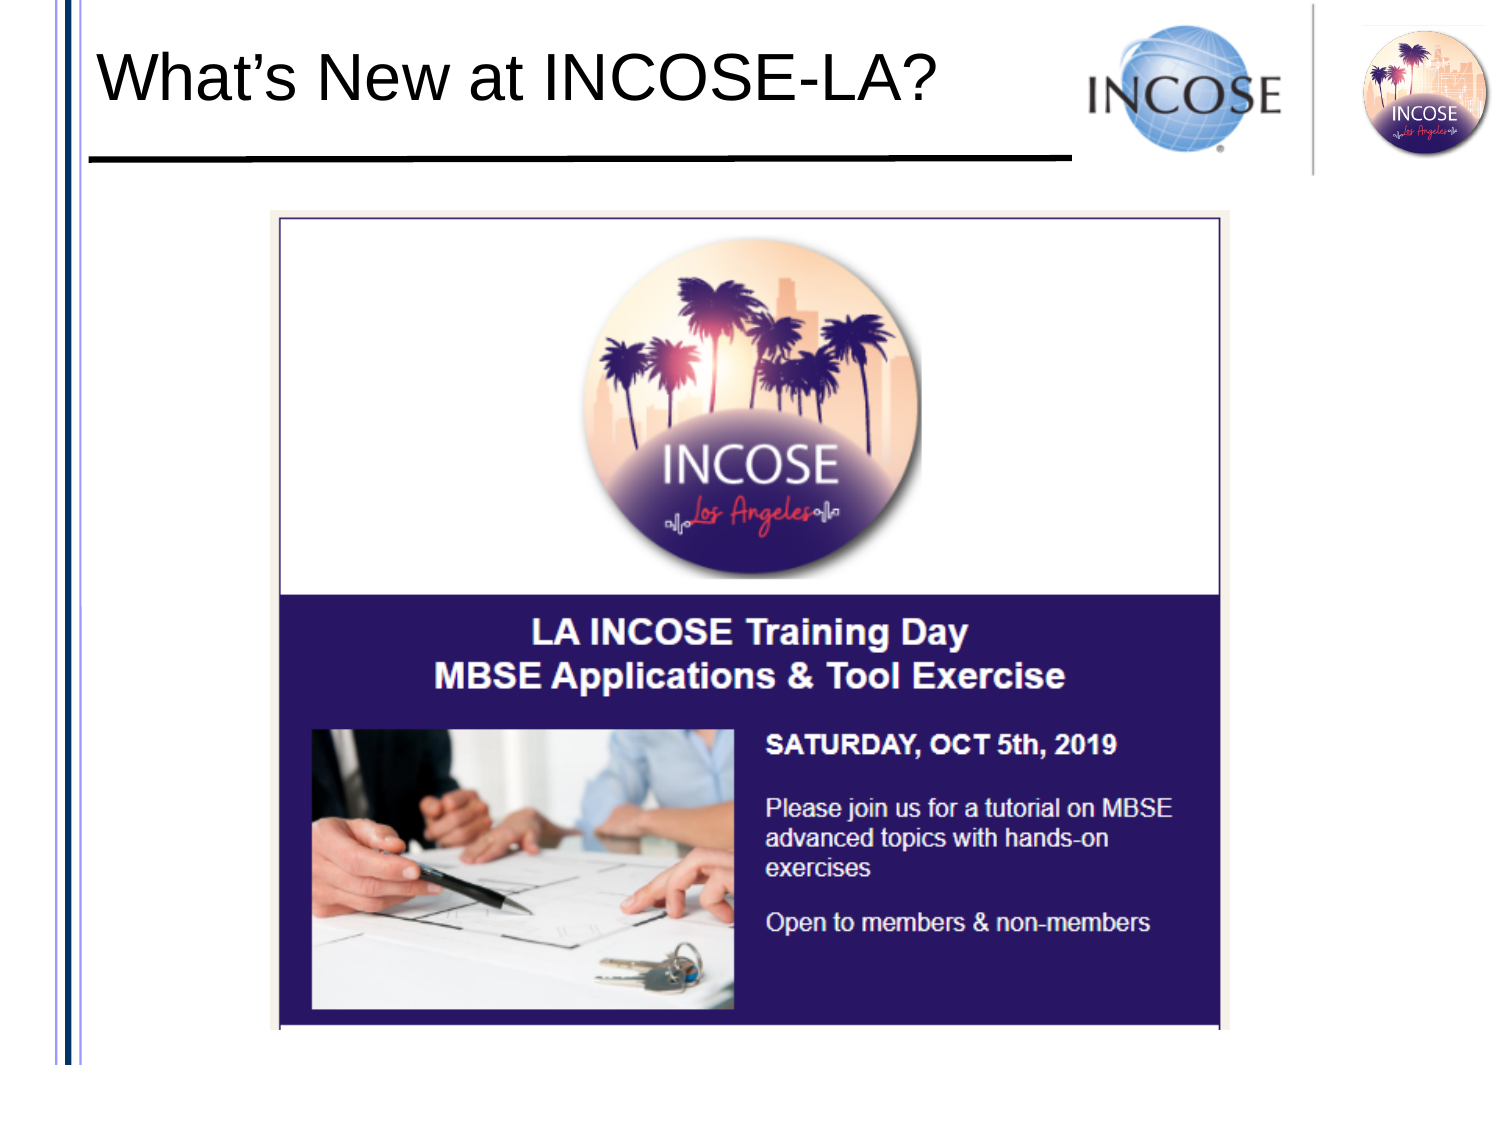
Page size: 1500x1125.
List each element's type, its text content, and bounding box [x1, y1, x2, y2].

picture [270, 210, 1230, 1030]
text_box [1072, 0, 1500, 183]
text_box What’s New at INCOSE-LA? [96, 29, 1067, 129]
